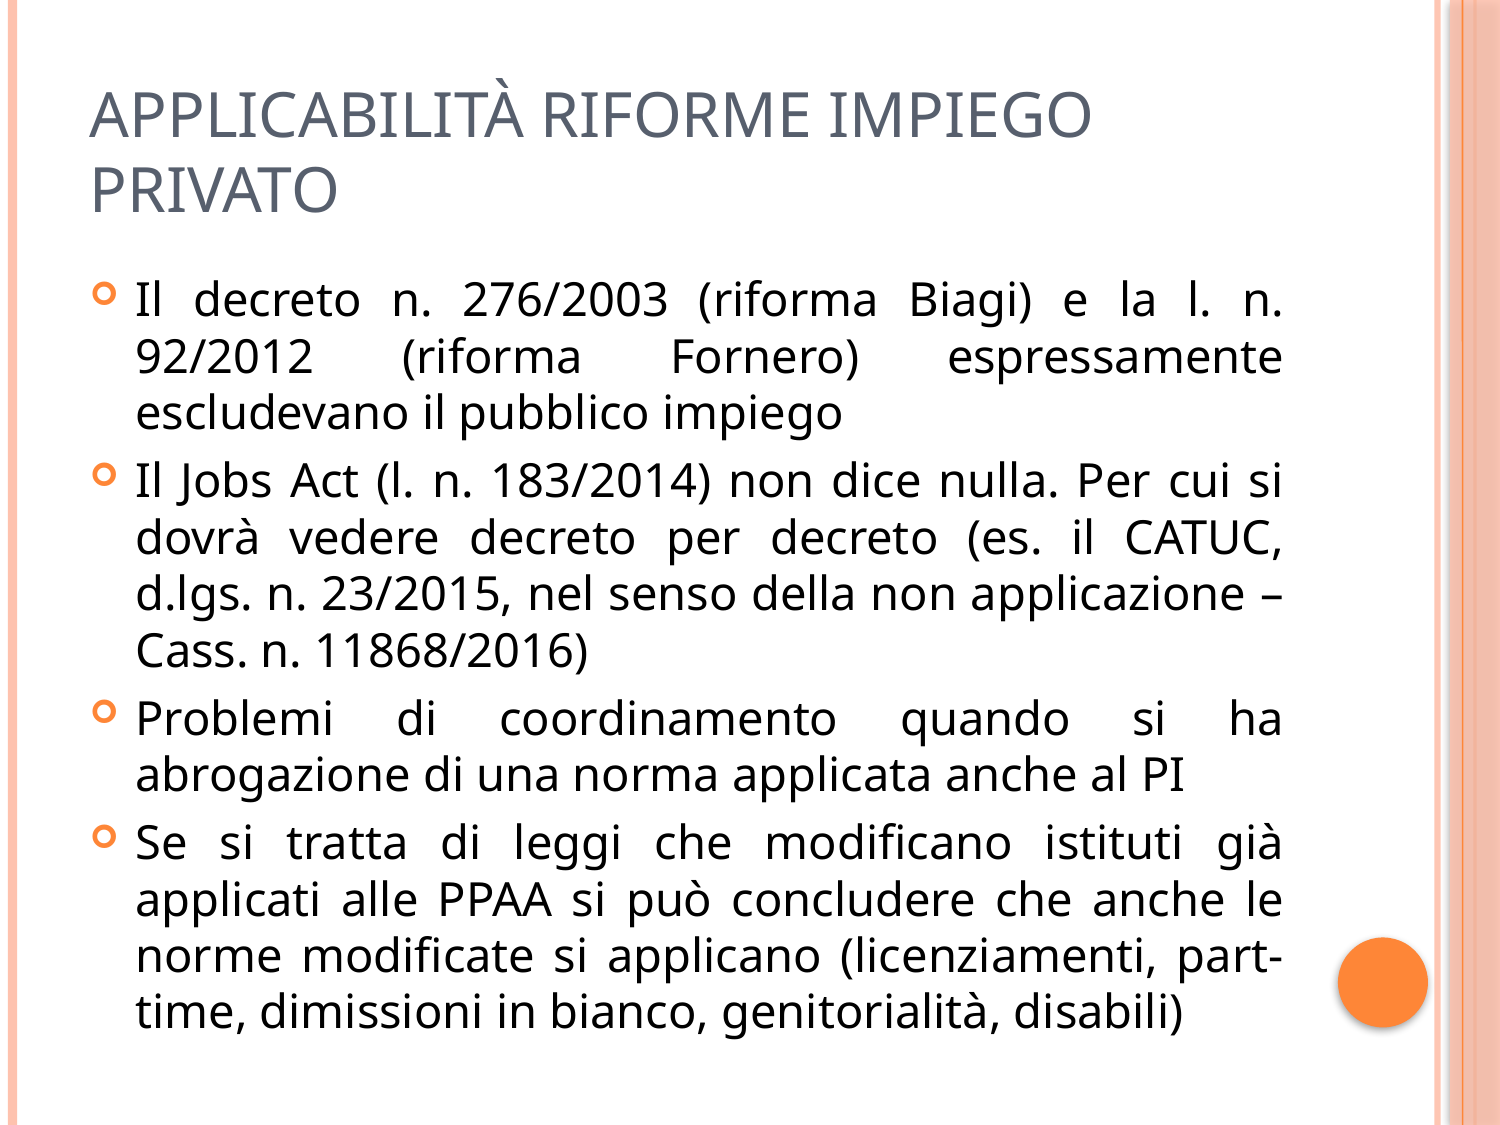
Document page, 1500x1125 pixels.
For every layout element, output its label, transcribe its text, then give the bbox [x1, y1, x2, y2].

list Il decreto n. 276/2003 (riforma Biagi) e la l. n. 92/2012 (riforma Fornero) espressamente escludevano il pubblico impiego Il Jobs Act (l. n. 183/2014) non dice nulla. Per cui si dovrà vedere decreto per decreto (es. il CATUC, d.lgs. n. 23/2015, nel senso della non applicazione – Cass. n. 11868/2016) Problemi di coordinamento quando si ha abrogazione di una norma applicata anche al PI Se si tratta di leggi che modificano istituti già applicati alle PPAA si può concludere che anche le norme modificate si applicano (licenziamenti, part-time, dimissioni in bianco, genitorialità, disabili) [75, 262, 1300, 1062]
title Applicabilità riforme impiego privato [75, 45, 1300, 233]
